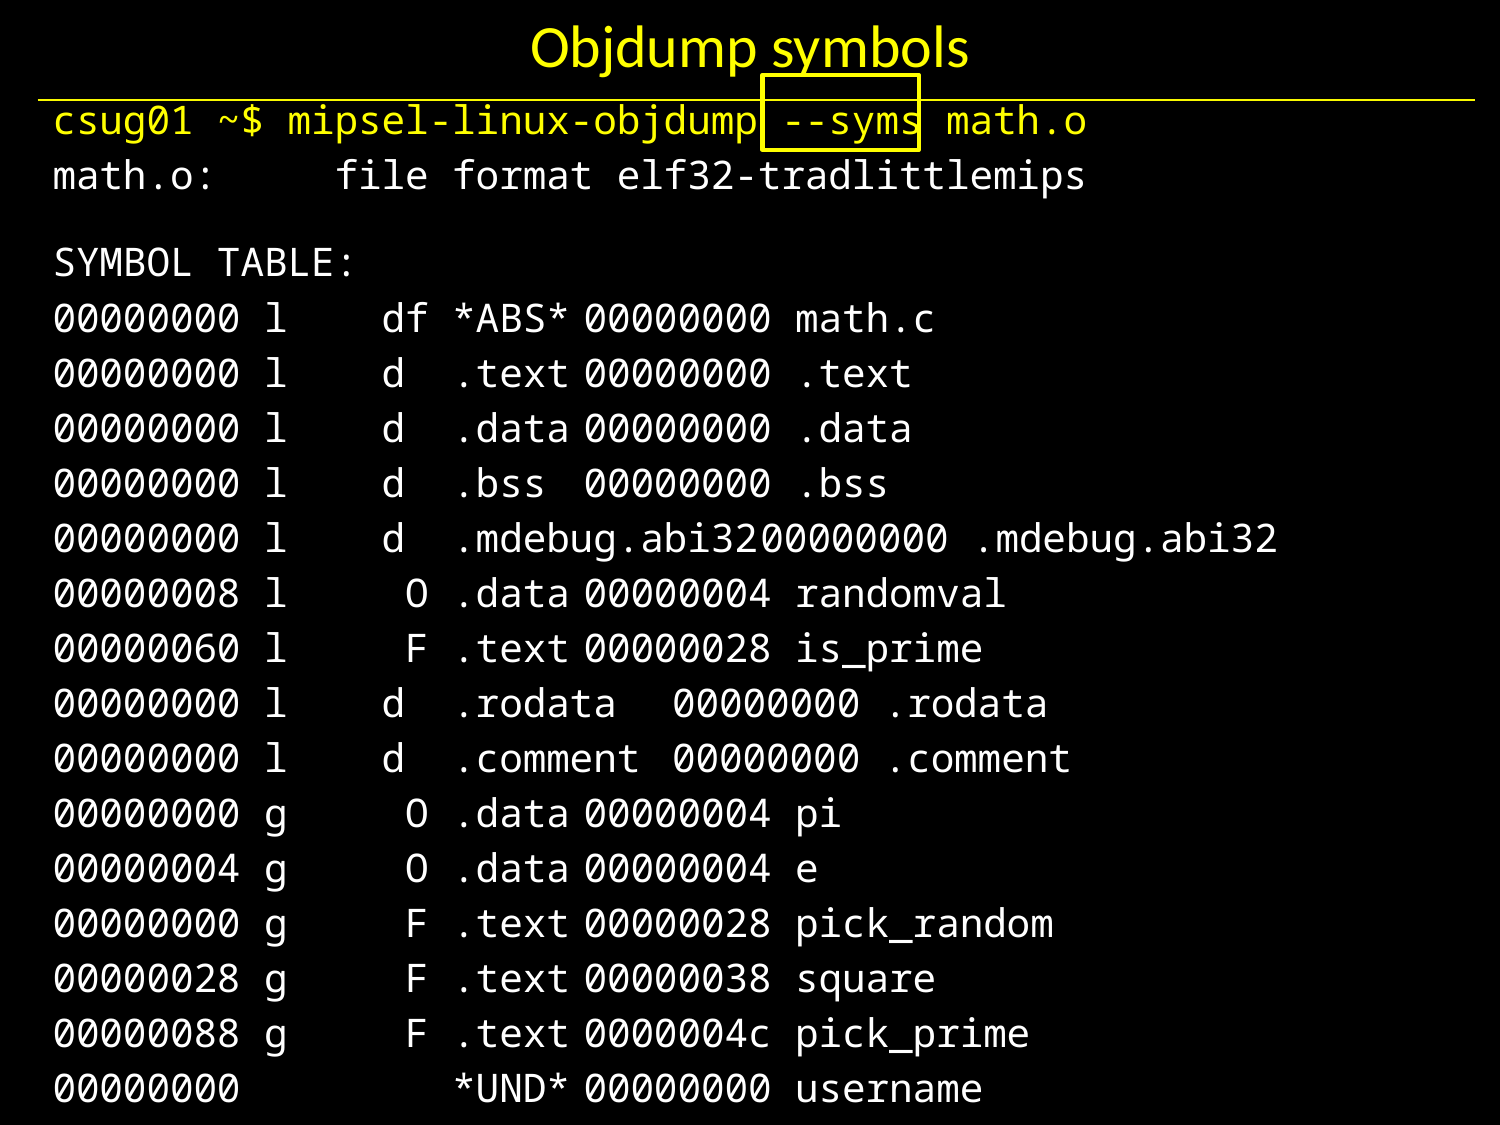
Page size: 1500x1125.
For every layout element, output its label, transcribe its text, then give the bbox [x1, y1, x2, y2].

text_box [760, 73, 921, 152]
title Objdump symbols [37, 0, 1463, 87]
list csug01 ~$ mipsel-linux-objdump --syms math.o math.o: file format elf32-tradlittlemips SYMBOL TABLE: 00000000 l df *ABS* 00000000 math.c 00000000 l d .text 00000000 .text 00000000 l d .data 00000000 .data 00000000 l d .bss 00000000 .bss 00000000 l d .mdebug.abi32 00000000 .mdebug.abi32 00000008 l O .data 00000004 randomval 00000060 l F .text 00000028 is_prime 00000000 l d .rodata 00000000 .rodata 00000000 l d .comment 00000000 .comment 00000000 g O .data 00000004 pi 00000004 g O .data 00000004 e 00000000 g F .text 00000028 pick_random 00000028 g F .text 00000038 square 00000088 g F .text 0000004c pick_prime 00000000 *UND* 00000000 username 00000000 *UND* 00000000 printf [37, 87, 1463, 1125]
